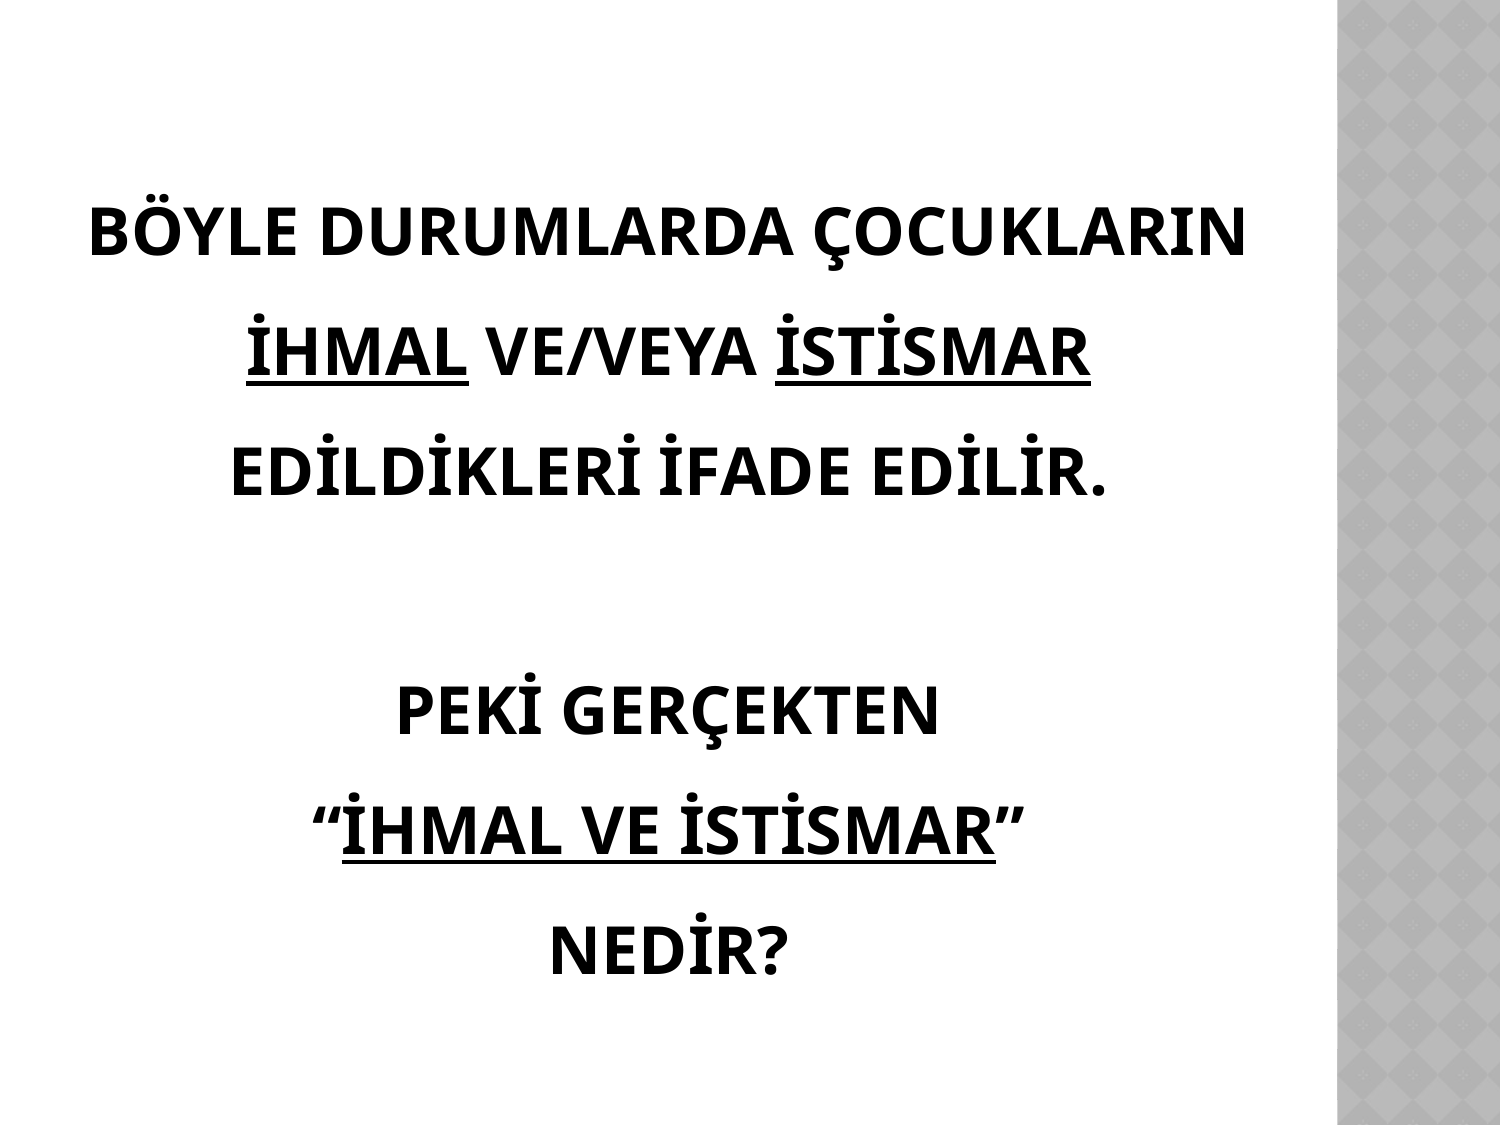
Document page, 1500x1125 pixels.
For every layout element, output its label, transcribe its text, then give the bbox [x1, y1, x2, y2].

title BÖYLE DURUMLARDA ÇOCUKLARIN İHMAL VE/VEYA İSTİSMAR EDİLDİKLERİ İFADE EDİLİR. PEKİ GERÇEKTEN “İHMAL VE İSTİSMAR” NEDİR? [75, 52, 1263, 988]
